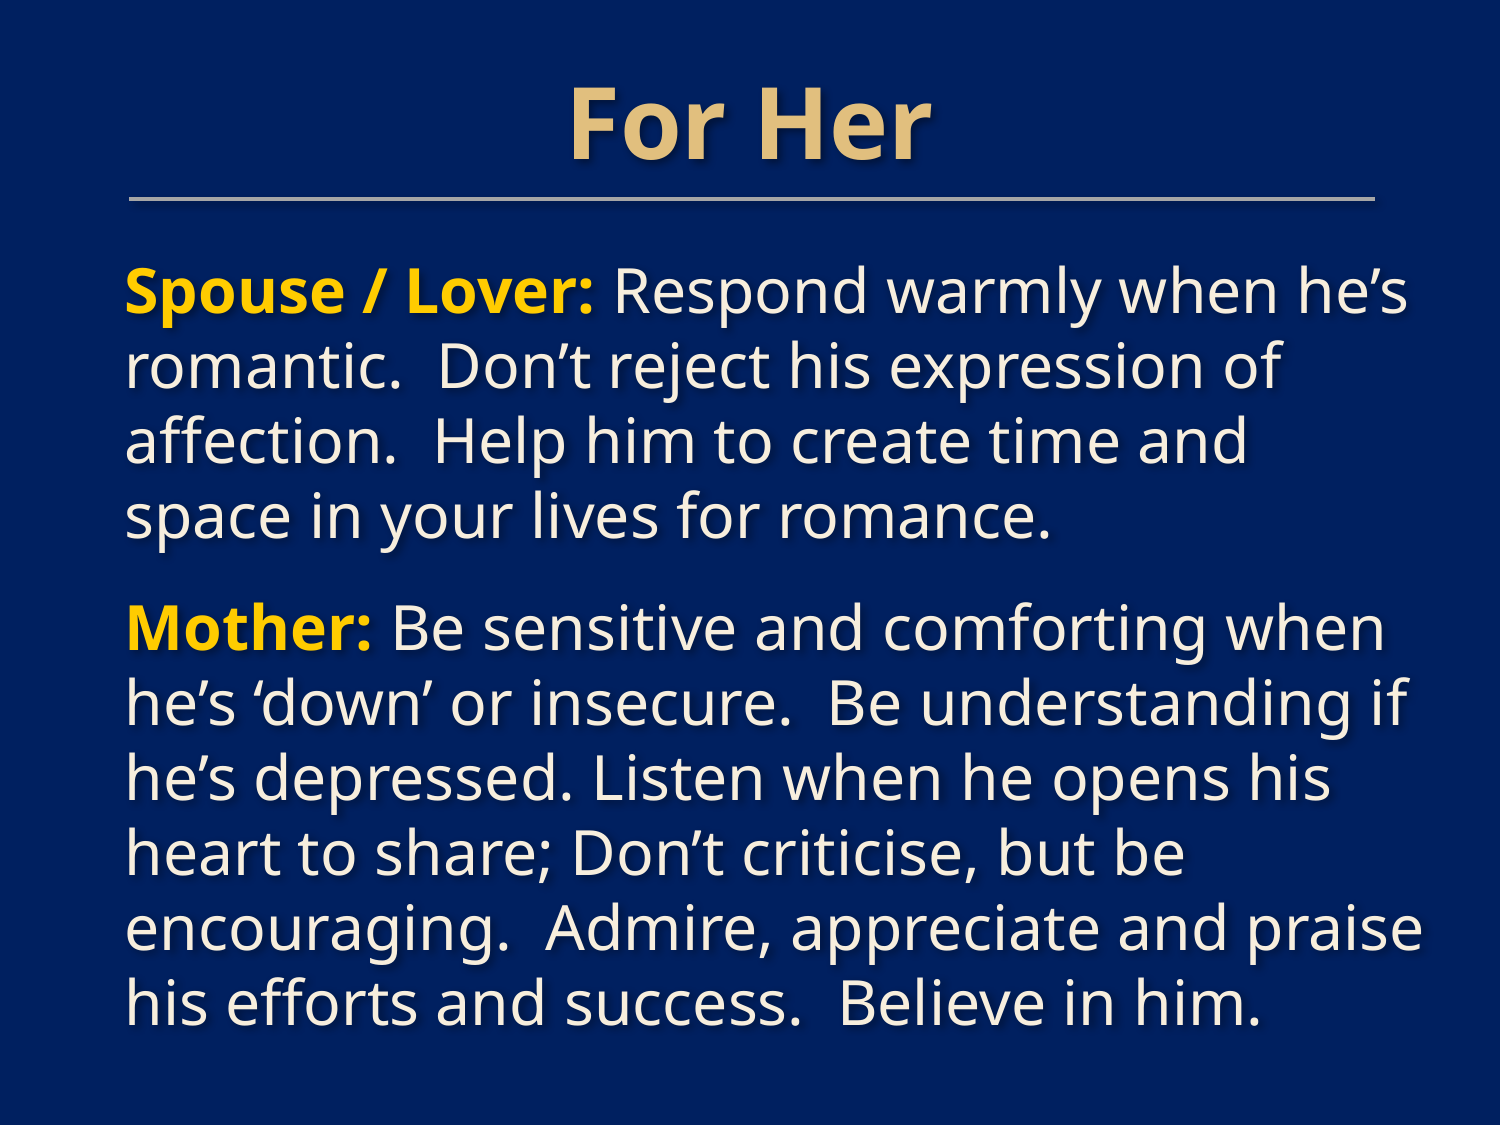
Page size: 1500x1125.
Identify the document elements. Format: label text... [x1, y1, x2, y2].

title For Her [0, 46, 1500, 188]
list Spouse / Lover: Respond warmly when he’s romantic. Don’t reject his expression of affection. Help him to create time and space in your lives for romance. Mother: Be sensitive and comforting when he’s ‘down’ or insecure. Be understanding if he’s depressed. Listen when he opens his heart to share; Don’t criticise, but be encouraging. Admire, appreciate and praise his efforts and success. Believe in him. [116, 242, 1442, 1079]
